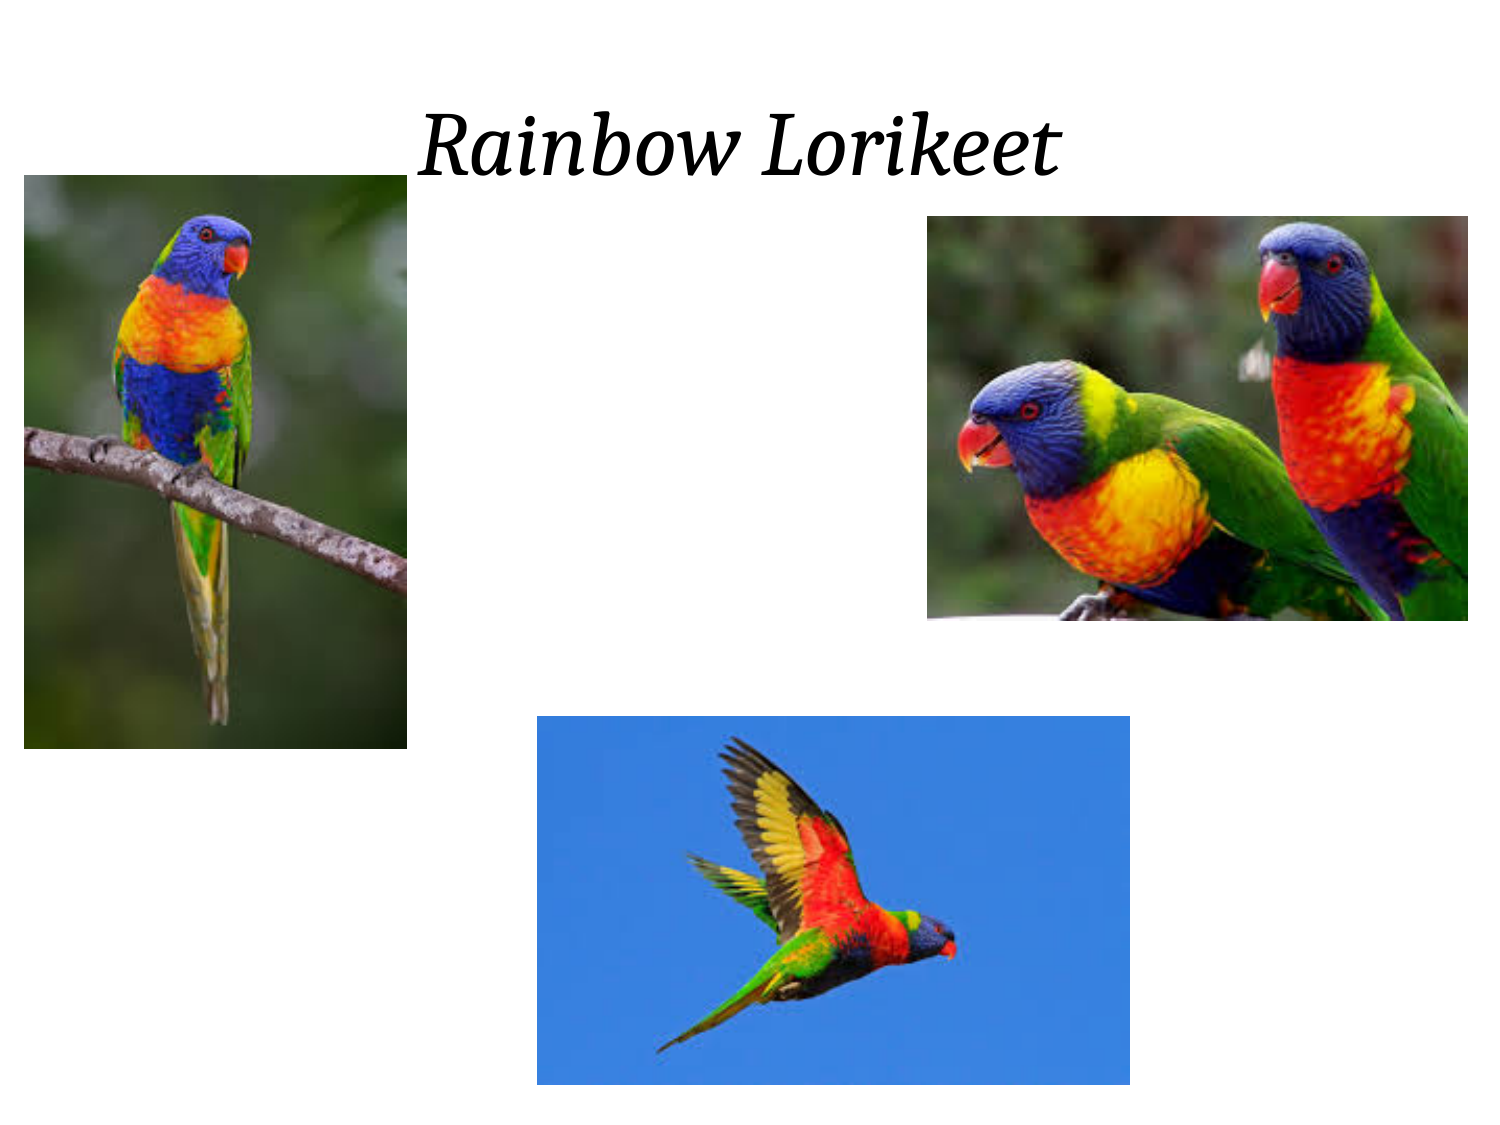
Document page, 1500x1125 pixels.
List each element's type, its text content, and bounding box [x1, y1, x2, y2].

title Rainbow Lorikeet [75, 45, 1425, 233]
picture [537, 715, 1130, 1086]
picture [927, 216, 1468, 622]
picture [24, 175, 407, 749]
